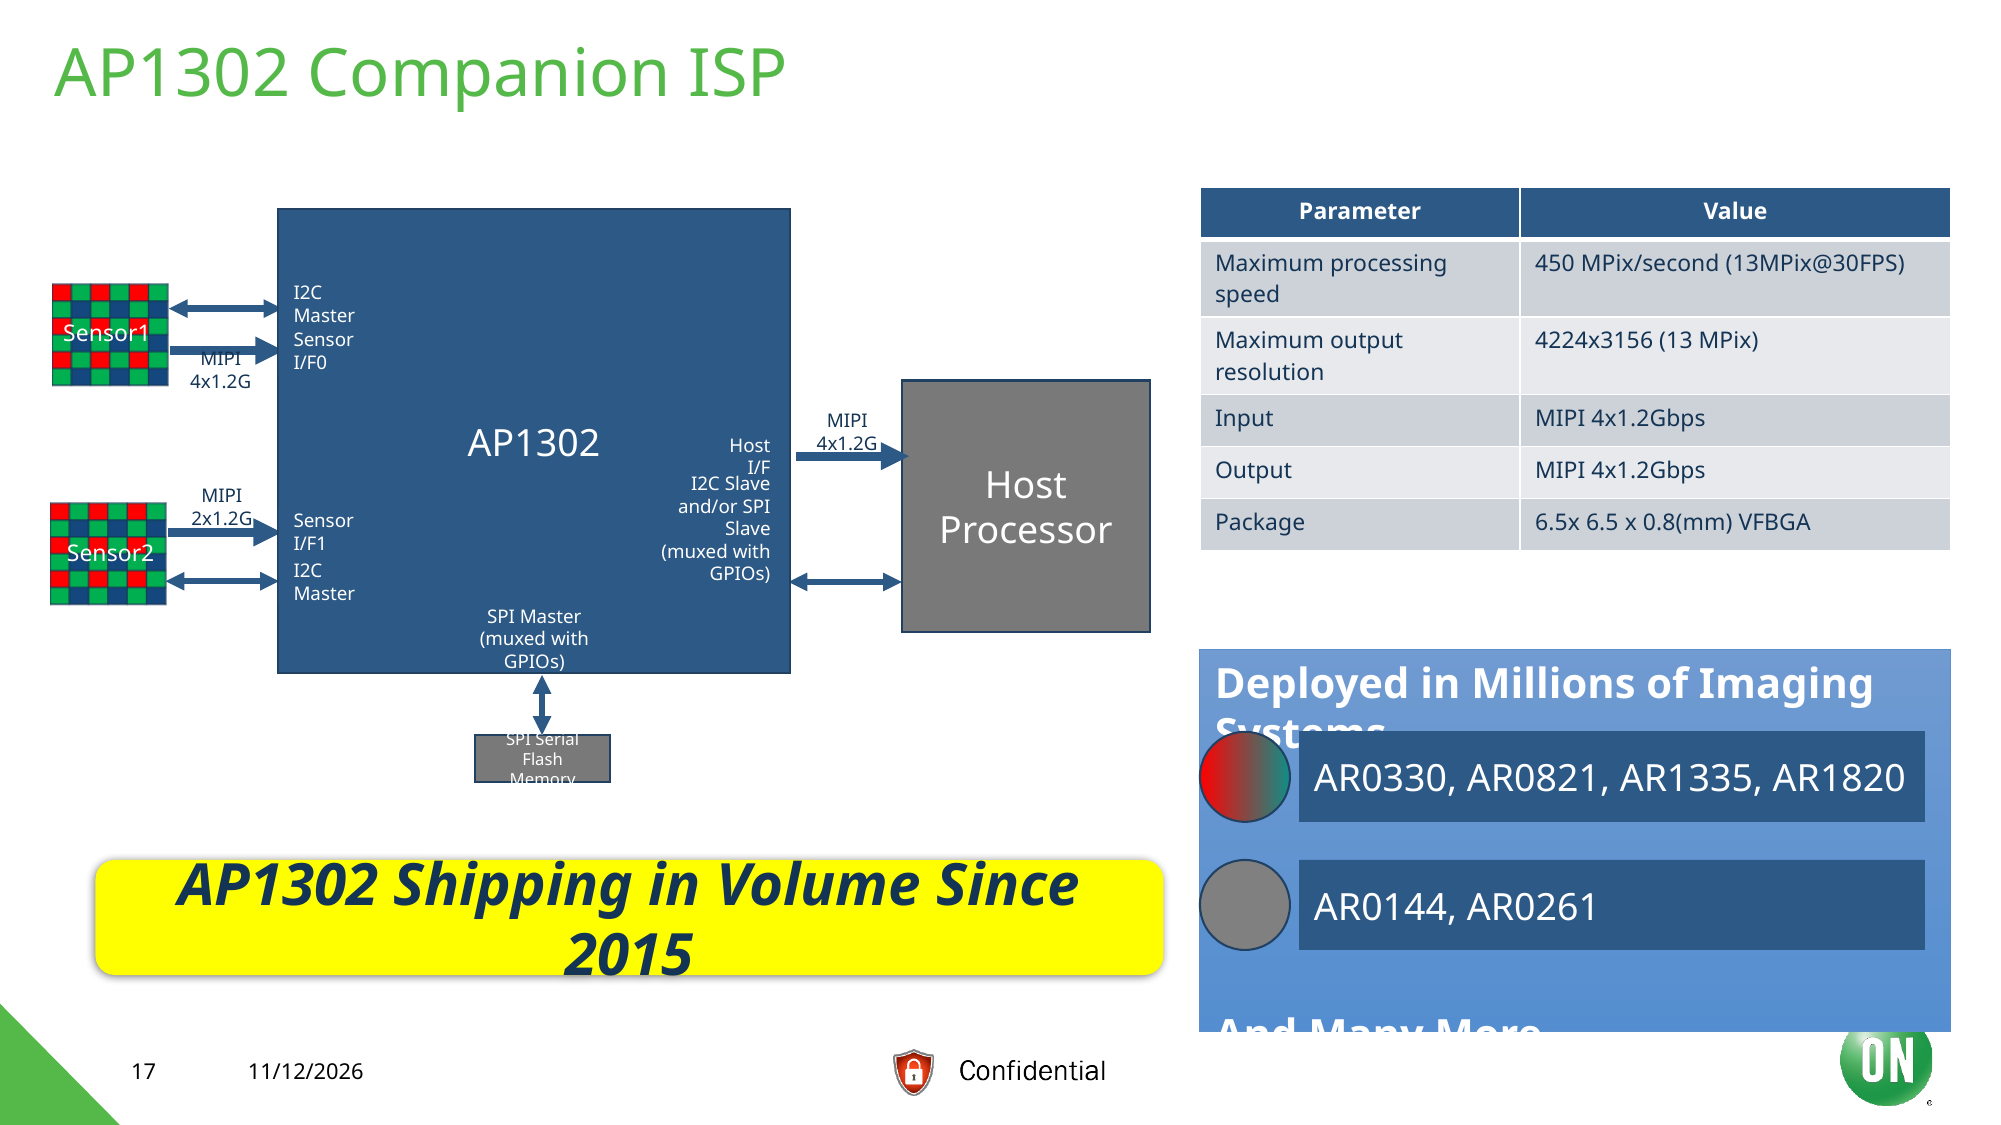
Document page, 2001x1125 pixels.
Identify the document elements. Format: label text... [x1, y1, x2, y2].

picture [958, 1055, 1107, 1090]
slide_number 17 [62, 1042, 171, 1103]
text_box Deployed in Millions of Imaging Systems And Many More…… [1199, 649, 1951, 1032]
text_box MIPI 4x1.2G [791, 418, 907, 445]
picture [51, 281, 171, 388]
title AP1302 Companion ISP [39, 0, 1882, 150]
table_cell MIPI 4x1.2Gbps [1521, 395, 1950, 446]
text_box AR0144, AR0261 [1298, 859, 1926, 951]
table_header Parameter [1201, 188, 1519, 237]
table_cell 6.5x 6.5 x 0.8(mm) VFBGA [1521, 499, 1950, 550]
text_box AR0330, AR0821, AR1335, AR1820 [1298, 730, 1926, 823]
table_cell Input [1201, 395, 1519, 446]
table_cell Output [1201, 447, 1519, 498]
table_cell 4224x3156 (13 MPix) [1521, 318, 1950, 394]
table_header Value [1521, 188, 1950, 237]
text_box [1198, 858, 1291, 951]
picture [1840, 1032, 1933, 1106]
text_box AP1302 Shipping in Volume Since 2015 [95, 859, 1164, 976]
picture [49, 500, 169, 607]
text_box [277, 209, 791, 673]
text_box MIPI 2x1.2G [164, 493, 277, 520]
table_cell MIPI 4x1.2Gbps [1521, 447, 1950, 498]
picture [893, 1049, 934, 1096]
text_box [1198, 730, 1291, 823]
table_cell 450 MPix/second (13MPix@30FPS) [1521, 242, 1950, 316]
table_cell Maximum processing speed [1201, 242, 1519, 316]
table_cell Maximum output resolution [1201, 318, 1519, 394]
text_box Host Processor [901, 379, 1151, 633]
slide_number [232, 1042, 683, 1103]
table_cell Package [1201, 499, 1519, 550]
text_box MIPI 4x1.2G [171, 356, 277, 383]
text_box SPI Serial Flash Memory [474, 734, 611, 783]
